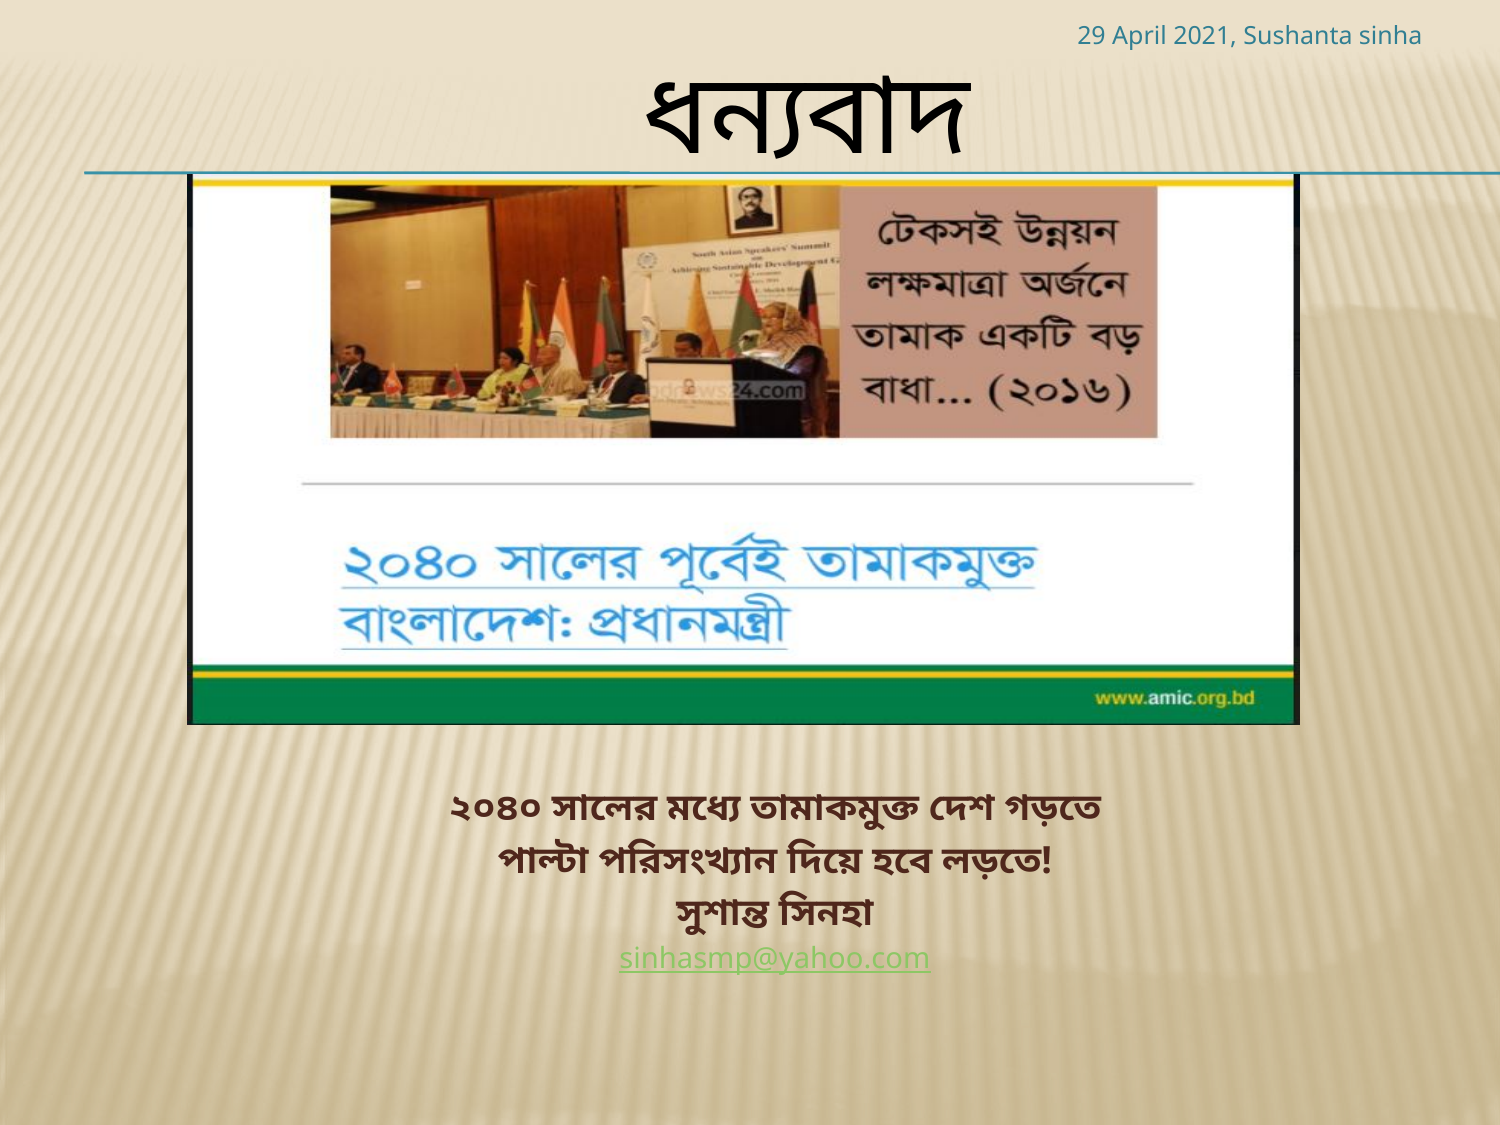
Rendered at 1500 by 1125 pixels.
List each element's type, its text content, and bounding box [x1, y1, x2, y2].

list ২০৪০ সালের মধ্যে তামাকমুক্ত দেশ গড়তে পাল্টা পরিসংখ্যান দিয়ে হবে লড়তে! সুশান্ত সিনহা sinhasmp@yahoo.com [174, 750, 1375, 1013]
title ধন্যবাদ [487, 24, 1125, 173]
picture [187, 174, 1301, 726]
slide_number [1062, 12, 1475, 60]
